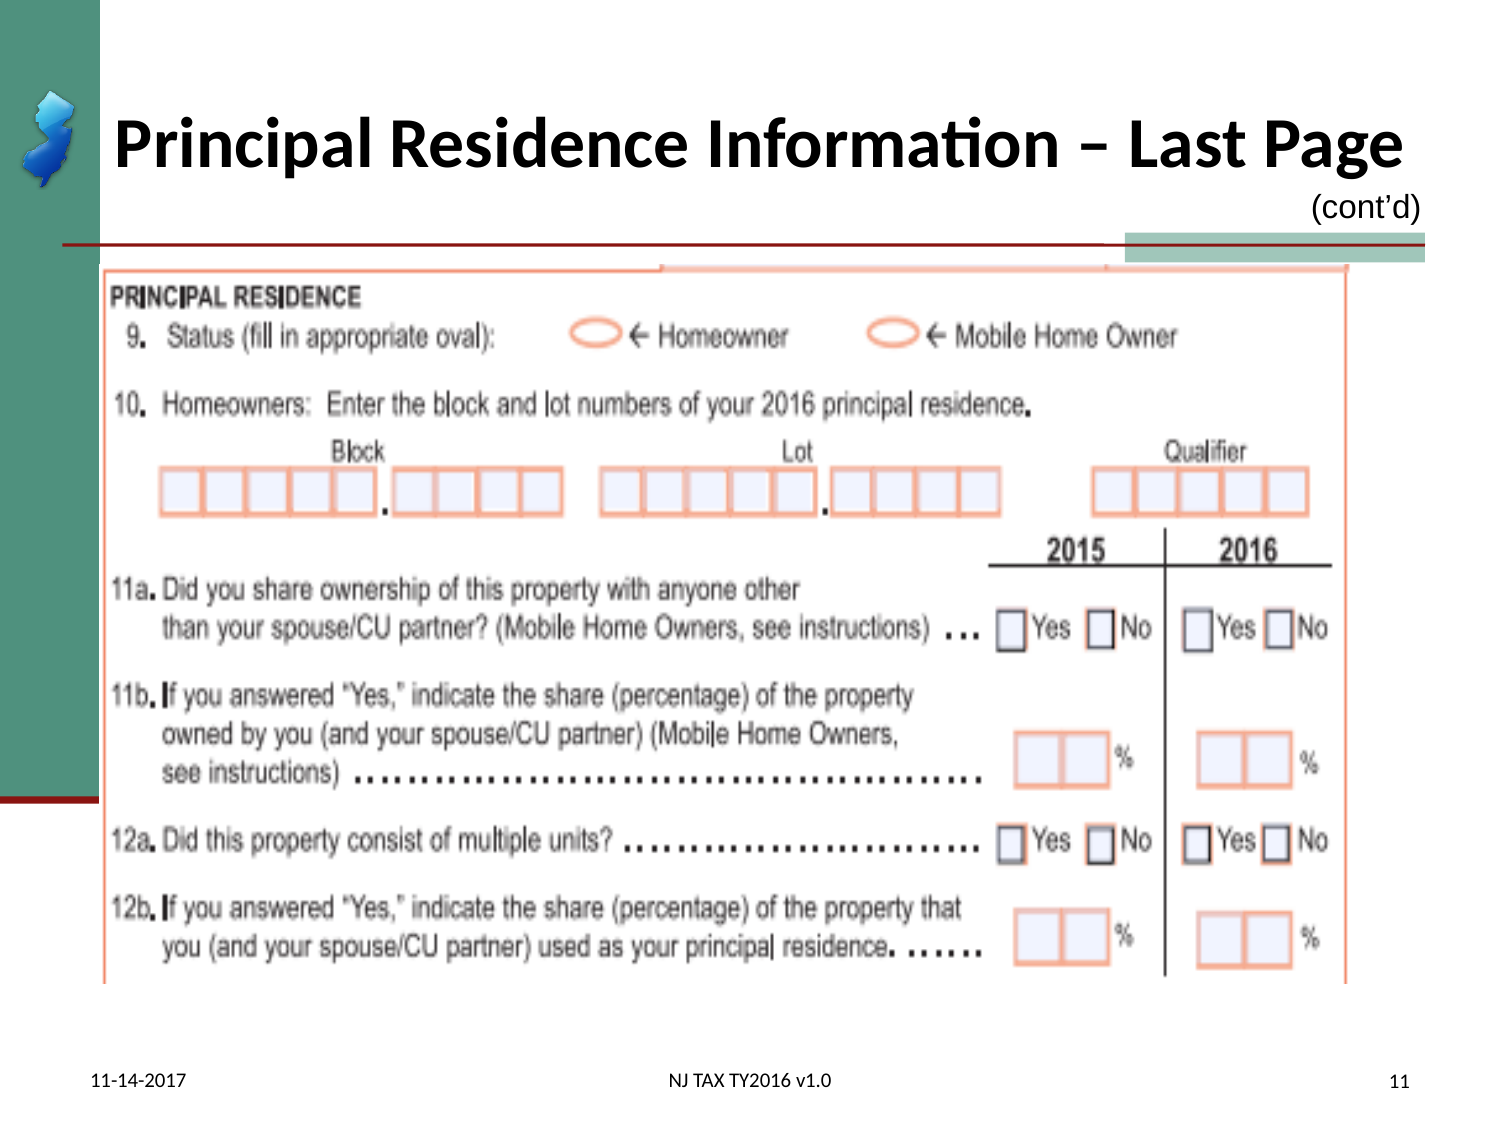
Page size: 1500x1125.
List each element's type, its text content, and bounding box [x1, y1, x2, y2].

text_box (cont’d) [1295, 177, 1437, 233]
footer NJ TAX TY2016 v1.0 [496, 1050, 1004, 1100]
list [99, 264, 1355, 984]
slide_number 11 [1112, 1049, 1426, 1101]
title Principal Residence Information – Last Page [99, 45, 1425, 234]
picture [0, 88, 101, 190]
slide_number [74, 1049, 401, 1100]
